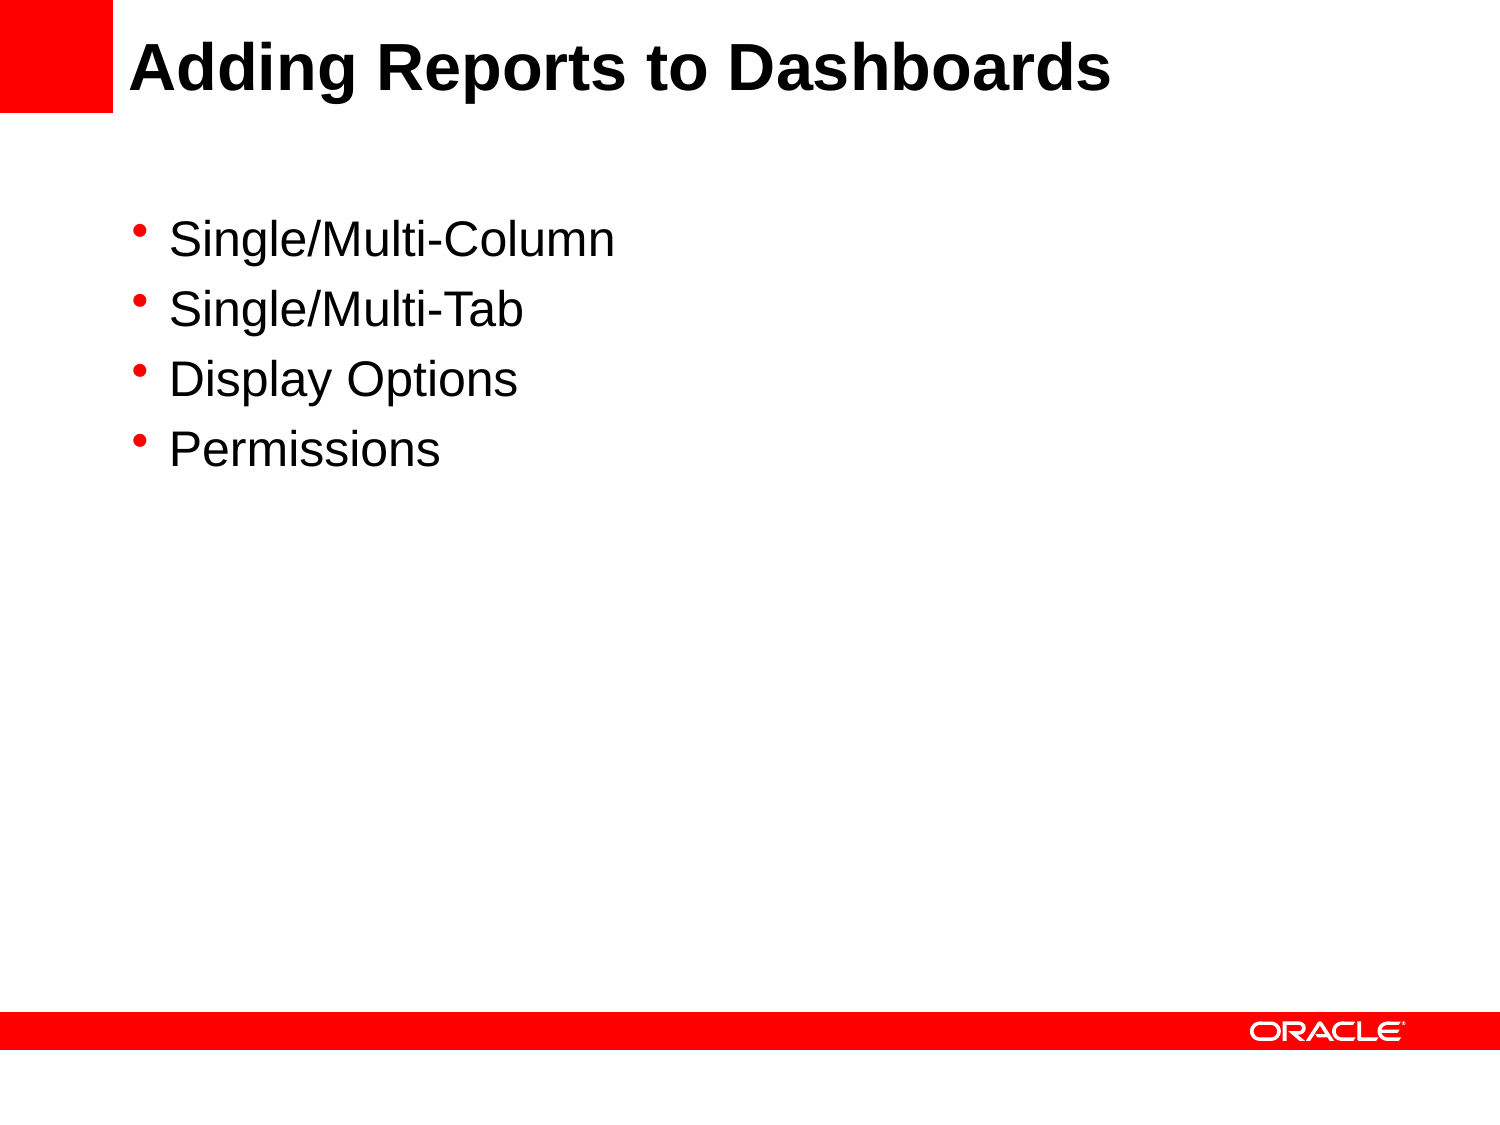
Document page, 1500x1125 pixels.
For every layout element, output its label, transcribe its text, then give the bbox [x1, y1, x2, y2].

picture [0, 0, 113, 113]
list Single/Multi-Column Single/Multi-Tab Display Options Permissions [131, 206, 1460, 919]
picture [0, 1012, 1500, 1050]
title Adding Reports to Dashboards [127, 23, 1463, 179]
